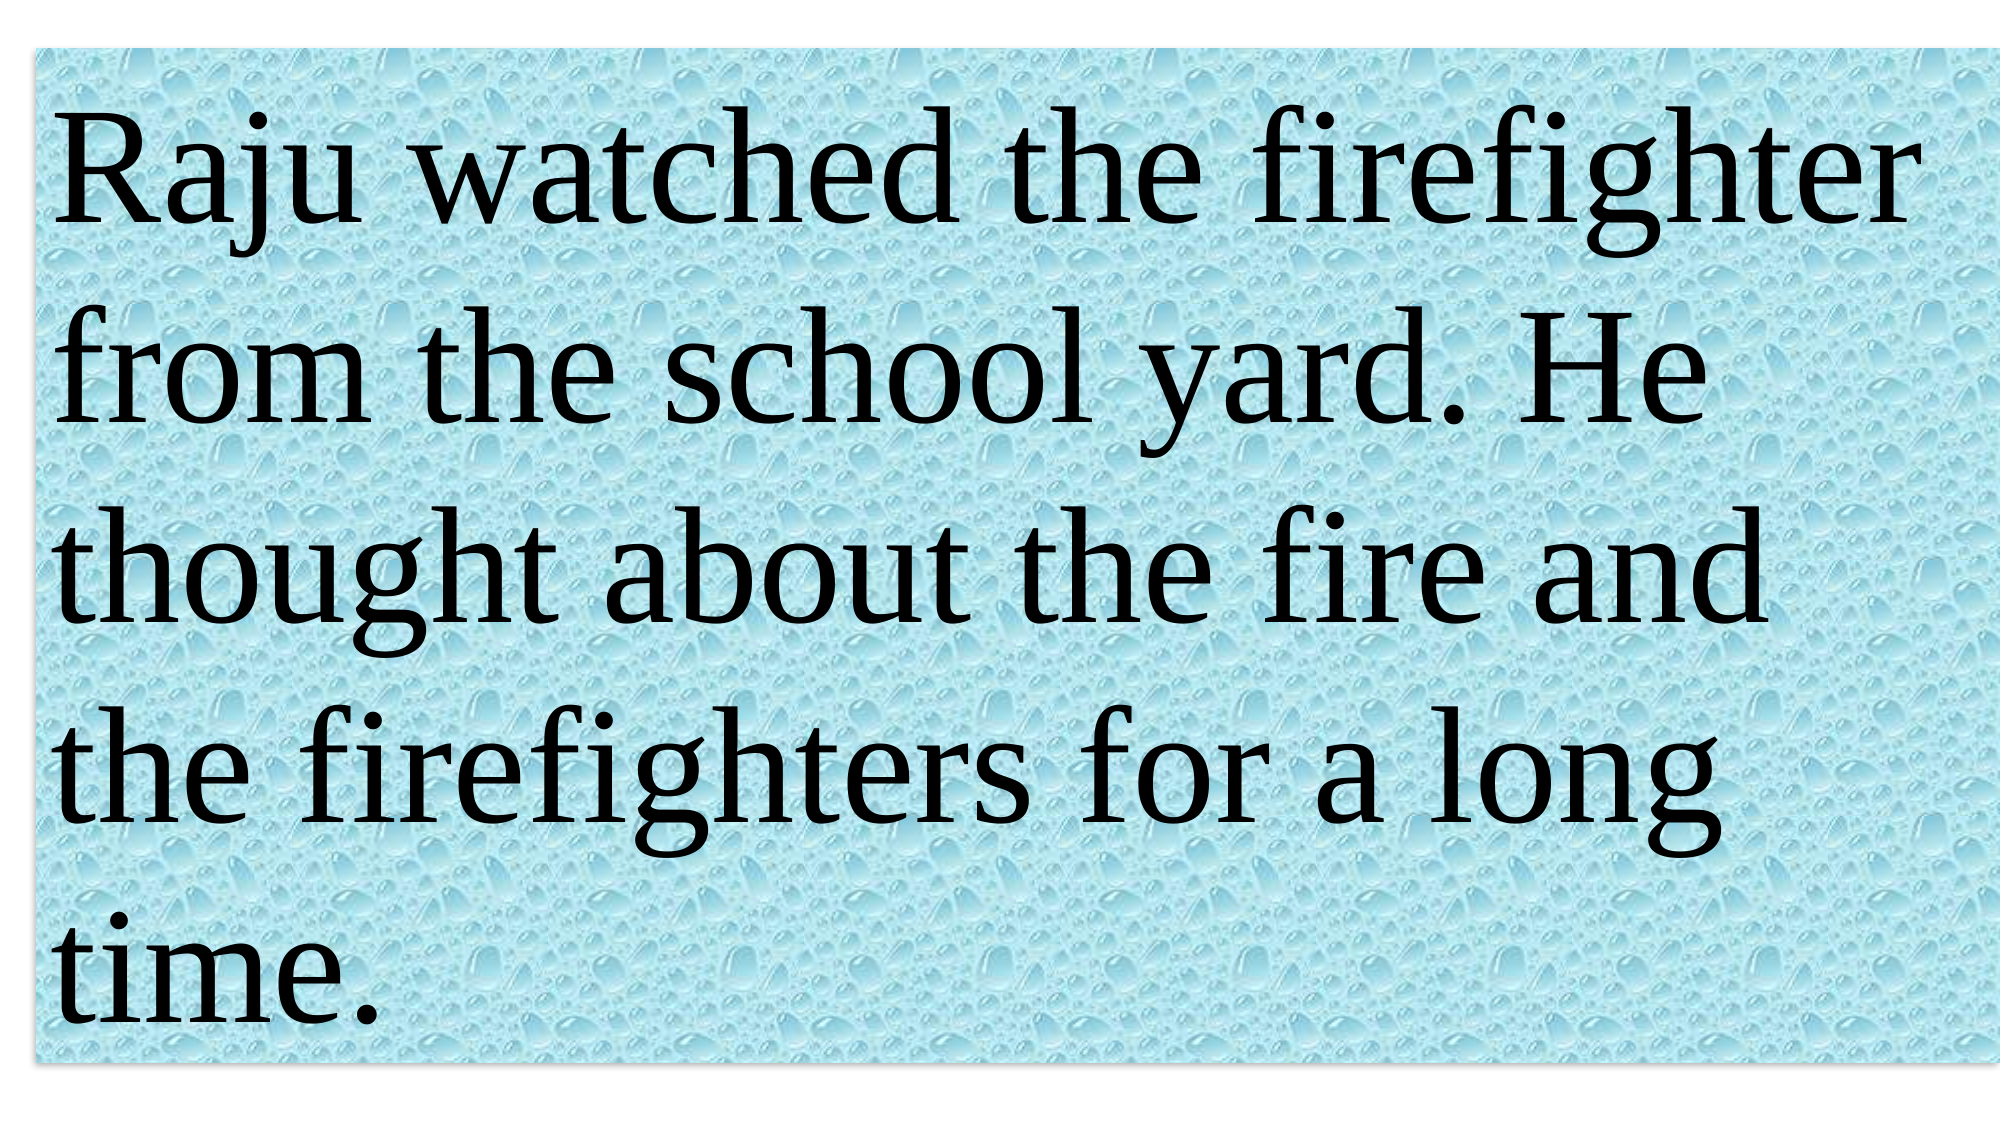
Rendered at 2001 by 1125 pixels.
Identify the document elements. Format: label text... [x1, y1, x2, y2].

text_box Raju watched the firefighter from the school yard. He thought about the fire and the firefighters for a long time. [36, 48, 2000, 1063]
